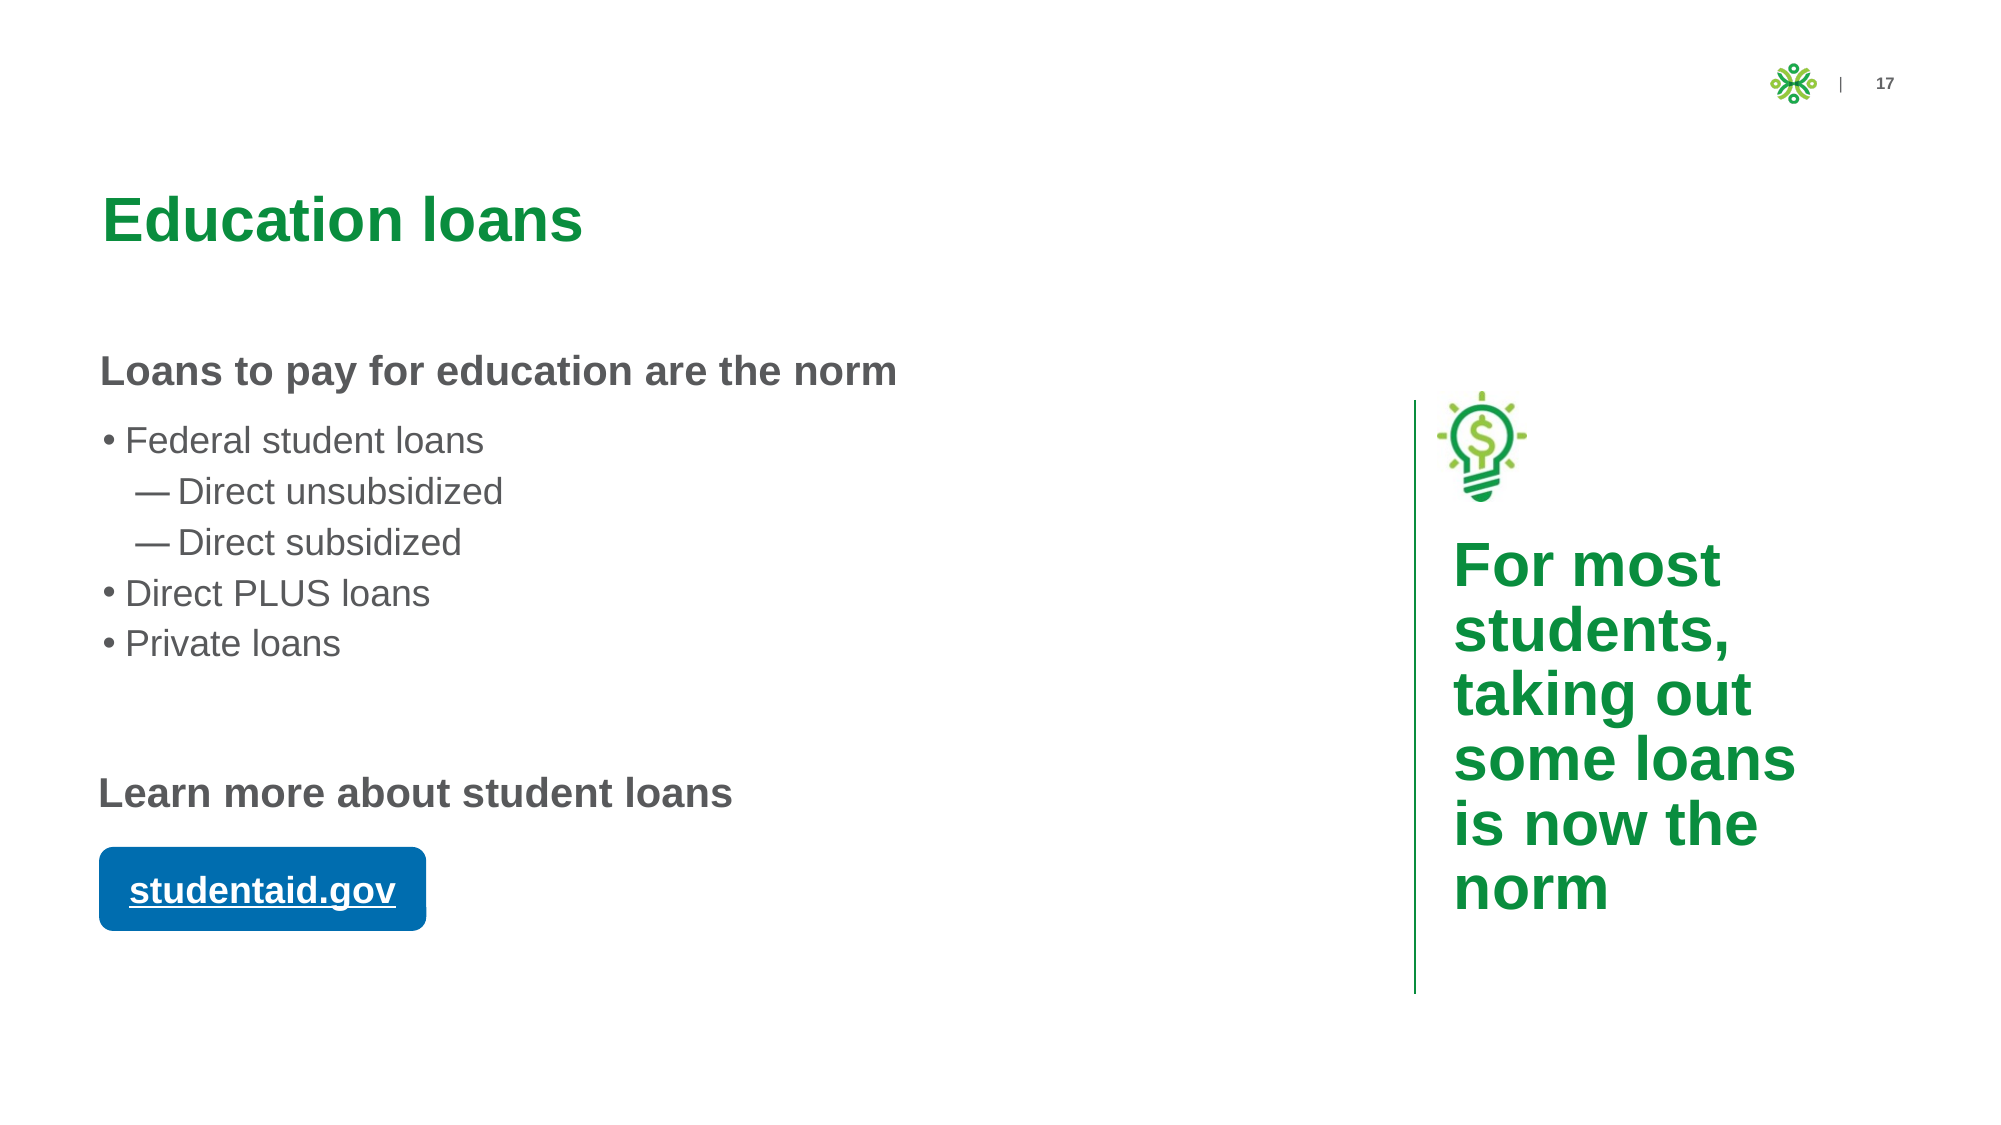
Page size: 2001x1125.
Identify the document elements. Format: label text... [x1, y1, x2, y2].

picture [1437, 391, 1527, 502]
text_box Learn more about student loans [83, 764, 831, 827]
picture [1770, 63, 1817, 104]
text_box Loans to pay for education are the norm [85, 341, 1133, 388]
title Education loans [102, 189, 1894, 300]
text_box studentaid.gov [98, 845, 428, 932]
list For most students, taking out some loans is now the norm [1454, 534, 1830, 904]
list Federal student loans Direct unsubsidized Direct subsidized Direct PLUS loans Private loans [102, 421, 1042, 707]
